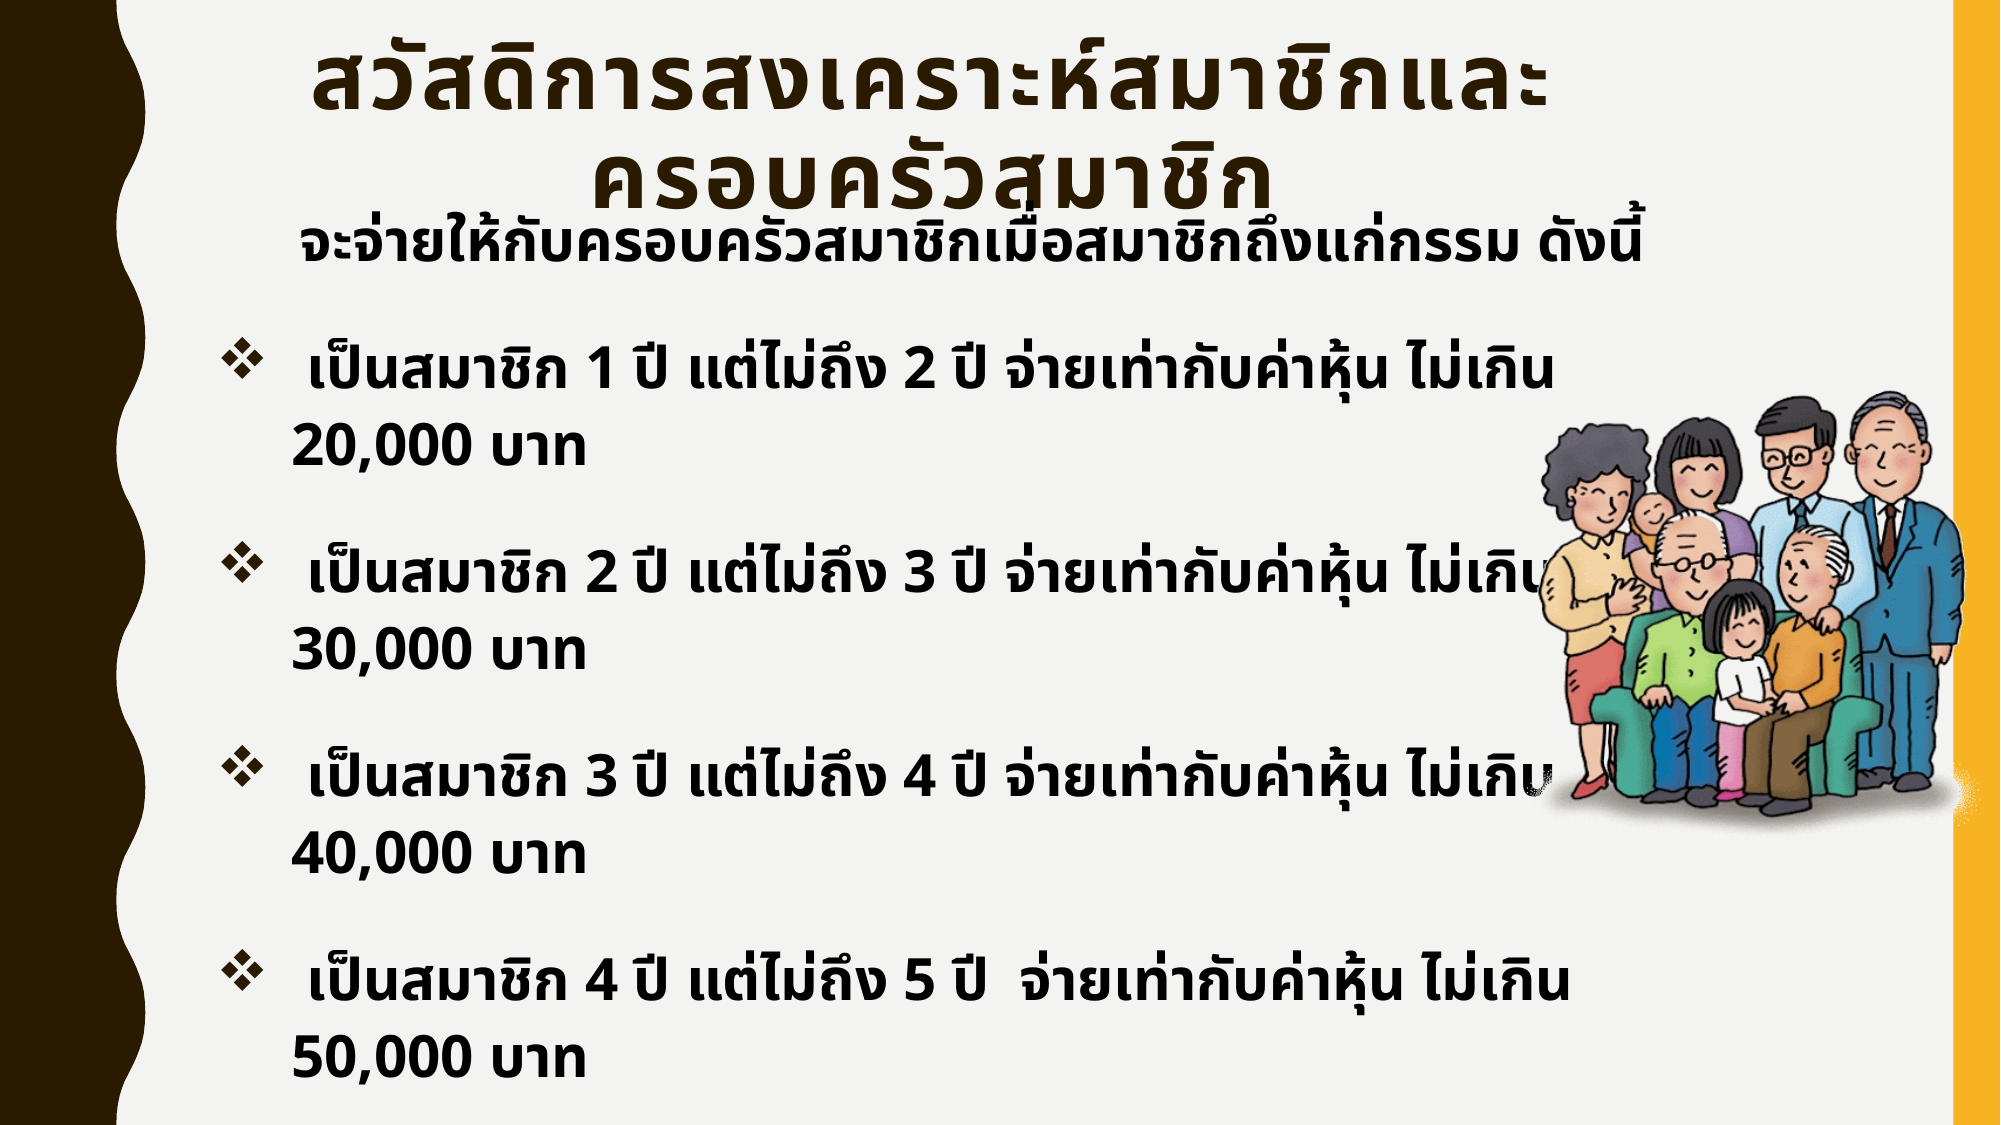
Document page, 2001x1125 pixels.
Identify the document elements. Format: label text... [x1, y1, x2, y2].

list จะจ่ายให้กับครอบครัวสมาชิกเมื่อสมาชิกถึงแก่กรรม ดังนี้ เป็นสมาชิก 1 ปี แต่ไม่ถึง 2 ปี จ่ายเท่ากับค่าหุ้น ไม่เกิน 20,000 บาท เป็นสมาชิก 2 ปี แต่ไม่ถึง 3 ปี จ่ายเท่ากับค่าหุ้น ไม่เกิน 30,000 บาท เป็นสมาชิก 3 ปี แต่ไม่ถึง 4 ปี จ่ายเท่ากับค่าหุ้น ไม่เกิน 40,000 บาท เป็นสมาชิก 4 ปี แต่ไม่ถึง 5 ปี จ่ายเท่ากับค่าหุ้น ไม่เกิน 50,000 บาท เป็นสมาชิก 5 ปี แต่ไม่ถึง 10 ปี จ่ายเท่ากับค่าหุ้น ไม่เกิน 70,000 บาท เป็นสมาชิก 10 ปี แต่ไม่ถึง 15 ปี จ่ายเท่ากับค่าหุ้น ไม่เกิน 90,000 บาท [201, 189, 1744, 1016]
title สวัสดิการสงเคราะห์สมาชิกและครอบครัวสมาชิก [236, 23, 1630, 189]
picture [1500, 359, 2000, 846]
